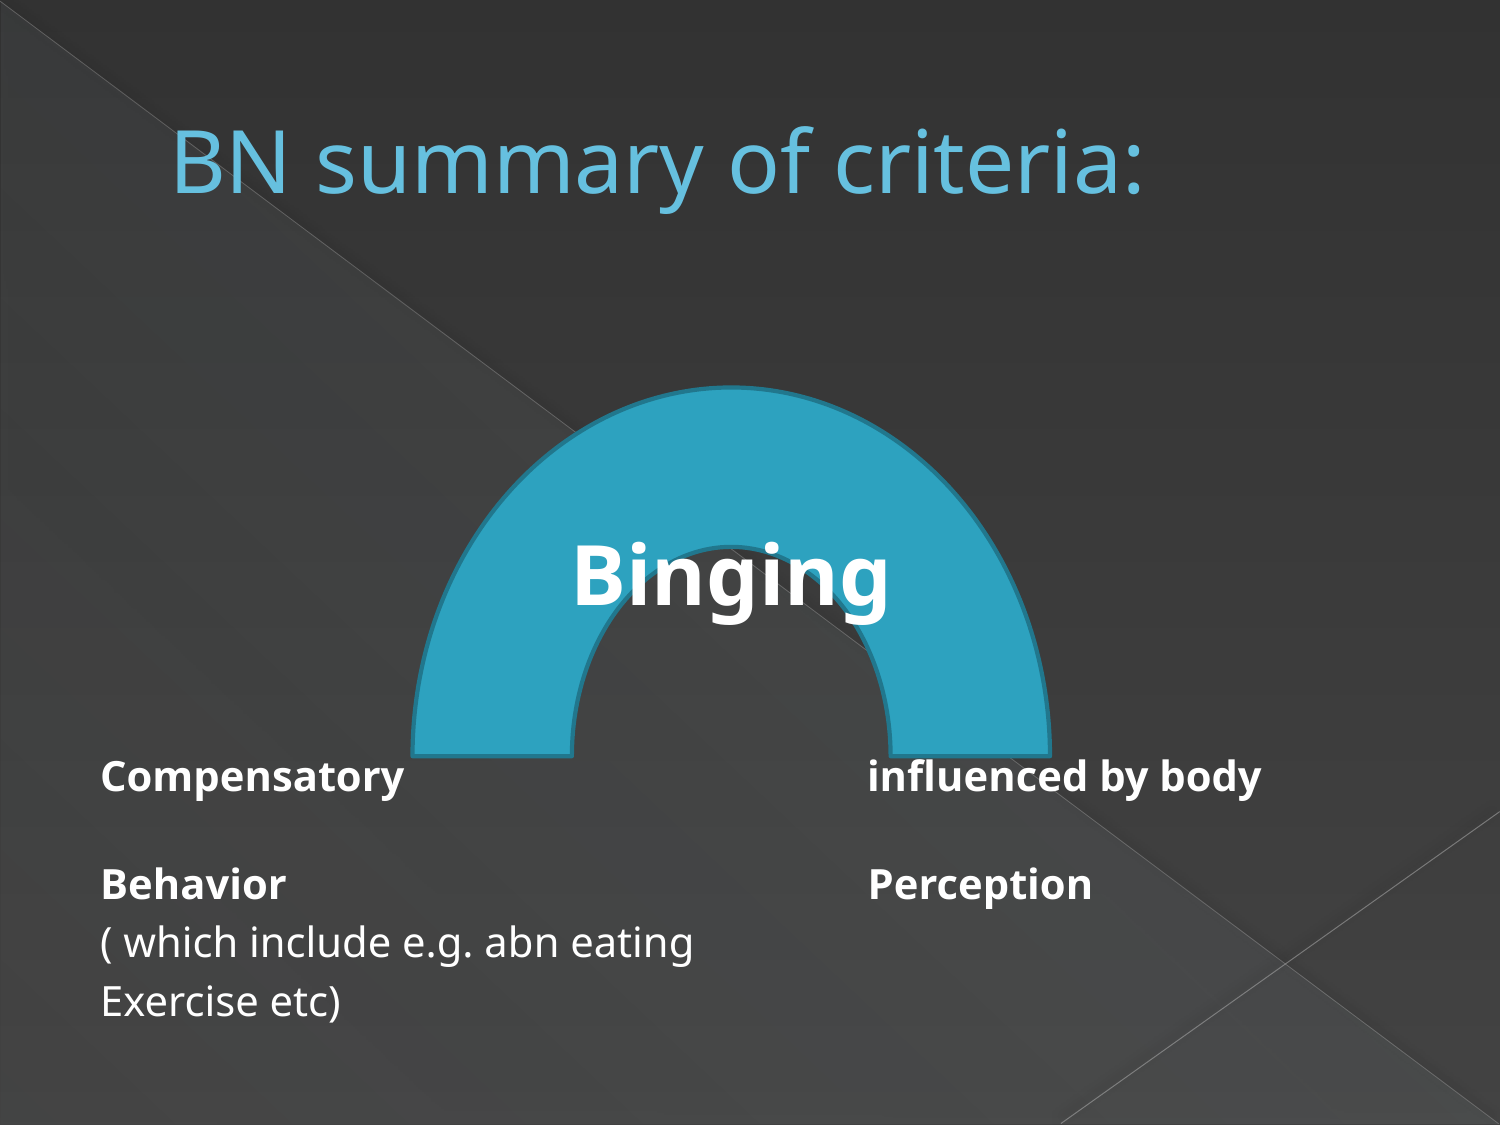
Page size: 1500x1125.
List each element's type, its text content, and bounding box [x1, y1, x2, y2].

title BN summary of criteria: [75, 43, 1425, 274]
list Compensatory influenced by body Behavior Perception ( which include e.g. abn eating Exercise etc) [75, 308, 1425, 1059]
text_box Binging [410, 385, 1053, 759]
